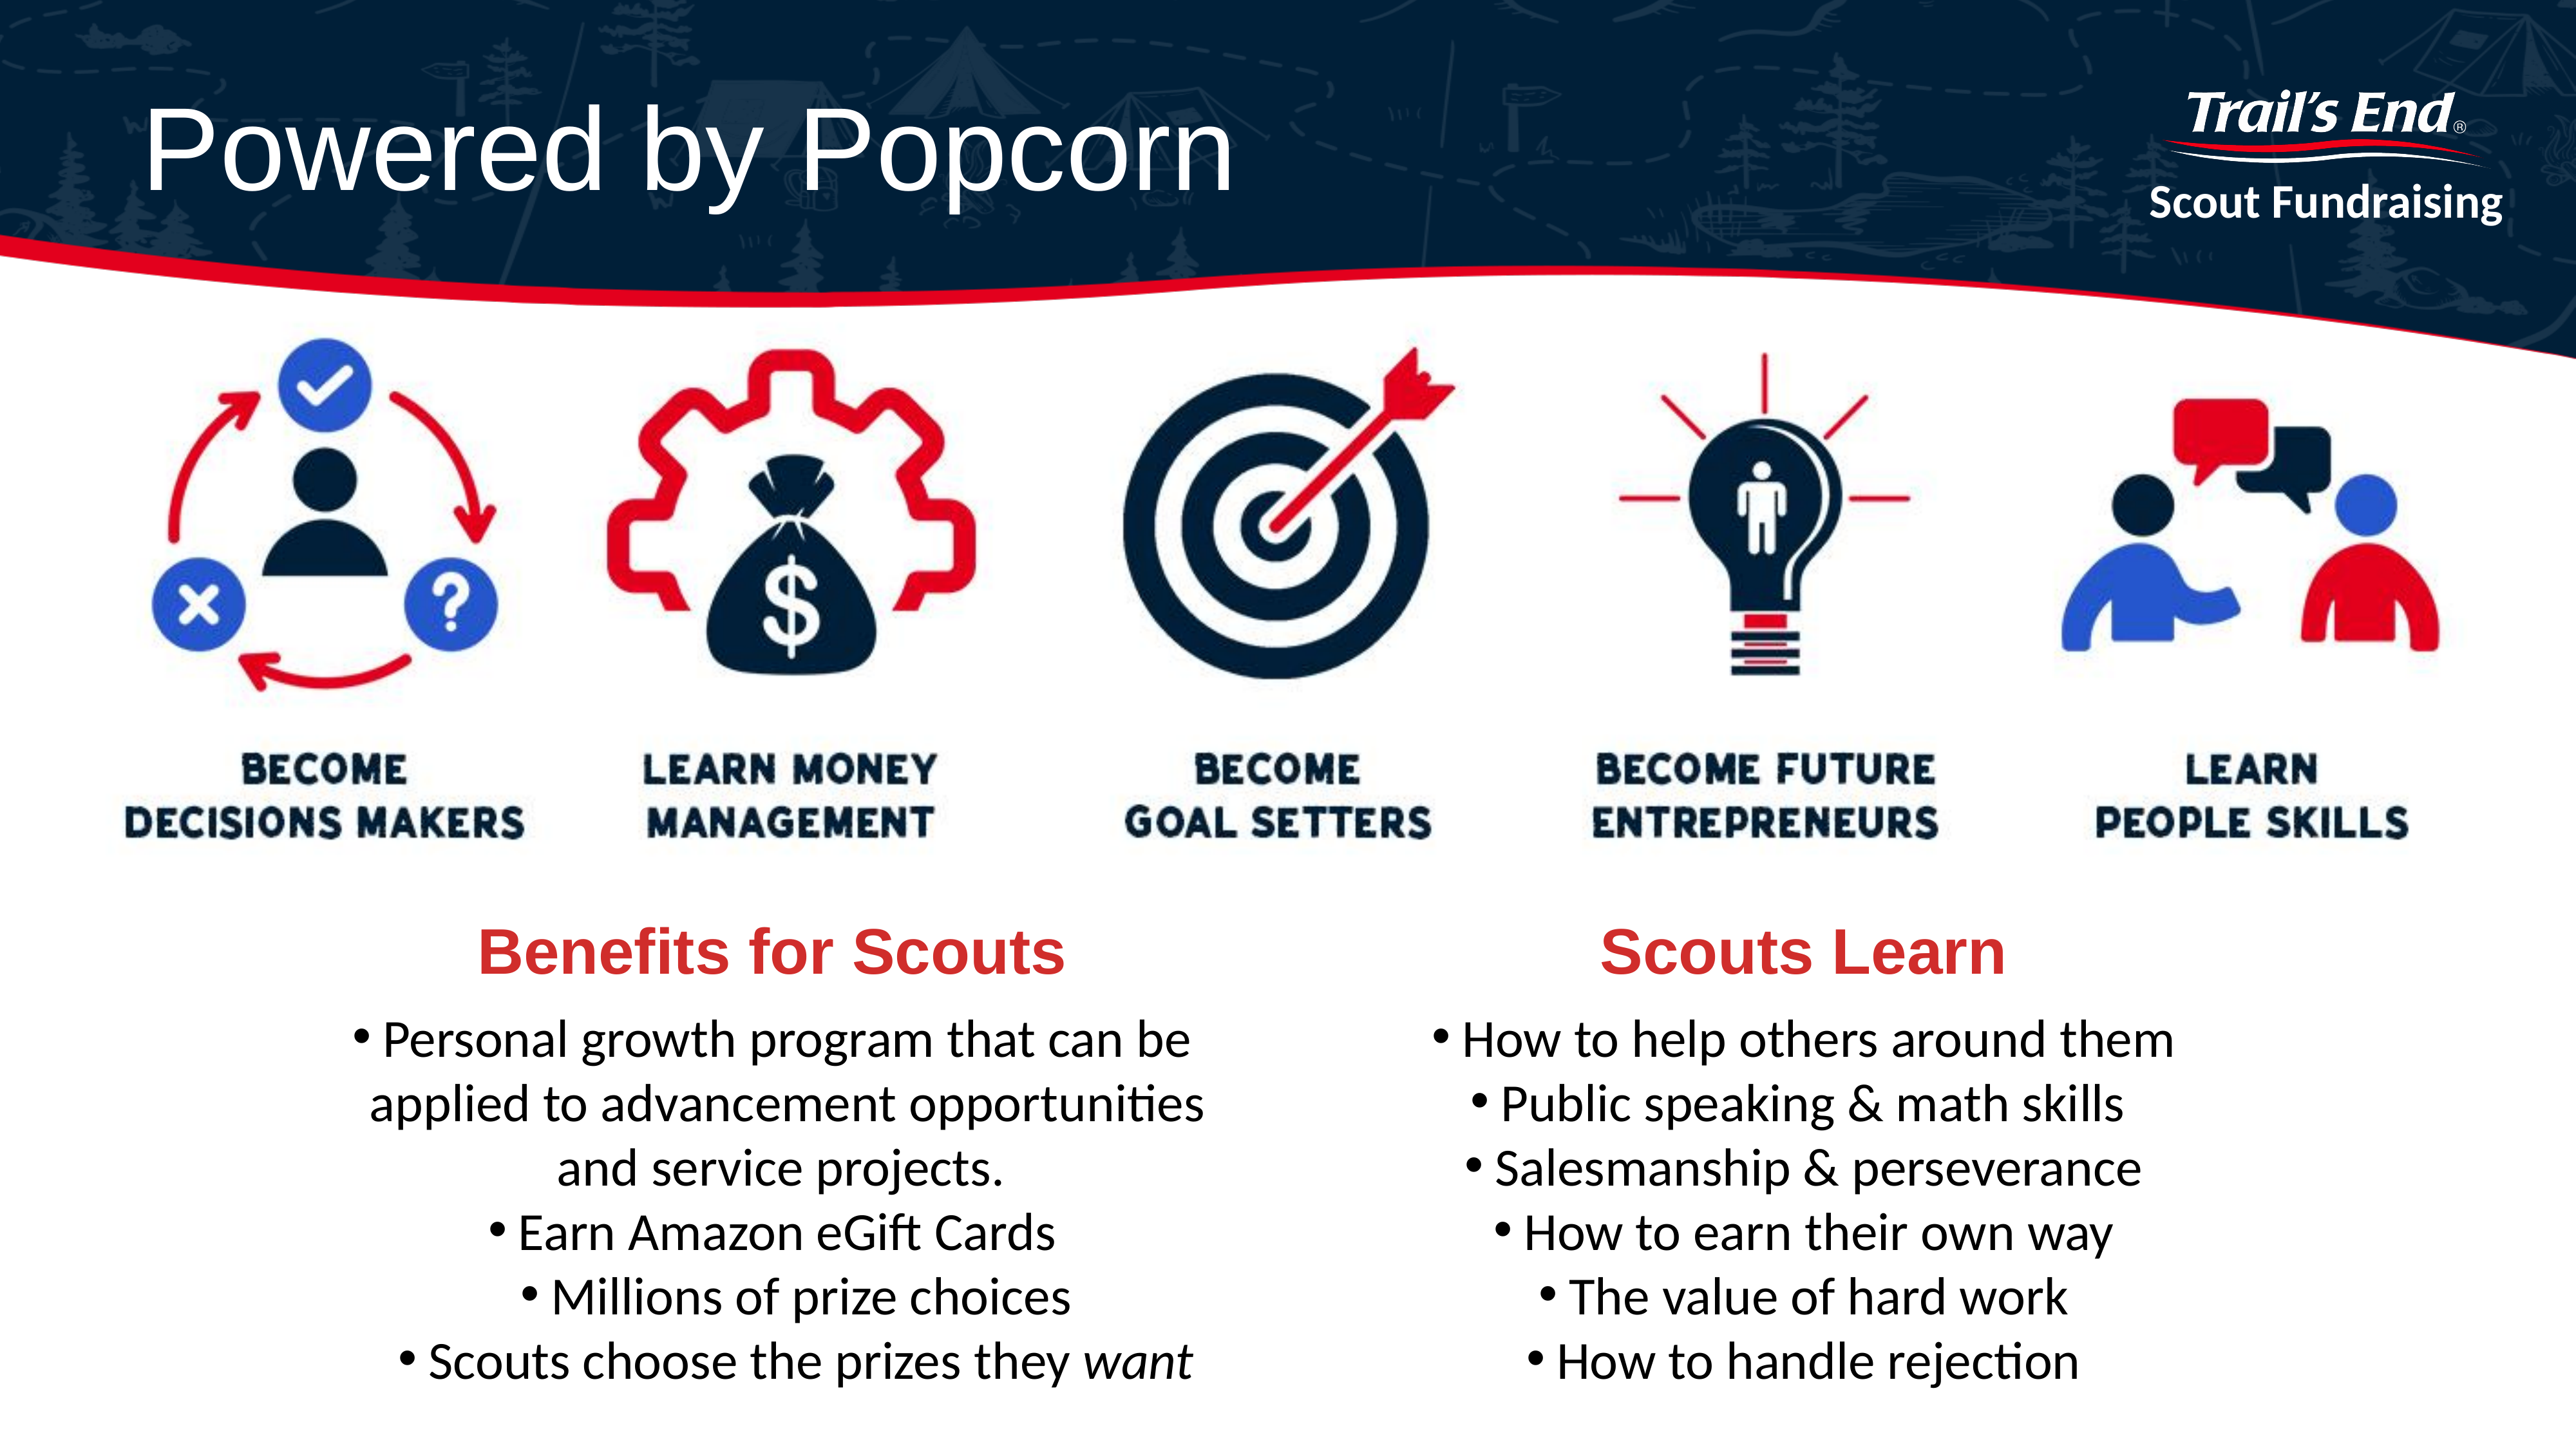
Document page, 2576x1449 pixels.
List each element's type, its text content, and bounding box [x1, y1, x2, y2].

text_box Benefits for Scouts Personal growth program that can be applied to advancement opportunities and service projects. Earn Amazon eGift Cards Millions of prize choices Scouts choose the prizes they want [307, 908, 1237, 1395]
text_box Scouts Learn How to help others around them Public speaking & math skills Salesmanship & perseverance How to earn their own way The value of hard work How to handle rejection [1339, 908, 2269, 1395]
picture [0, 0, 2576, 902]
